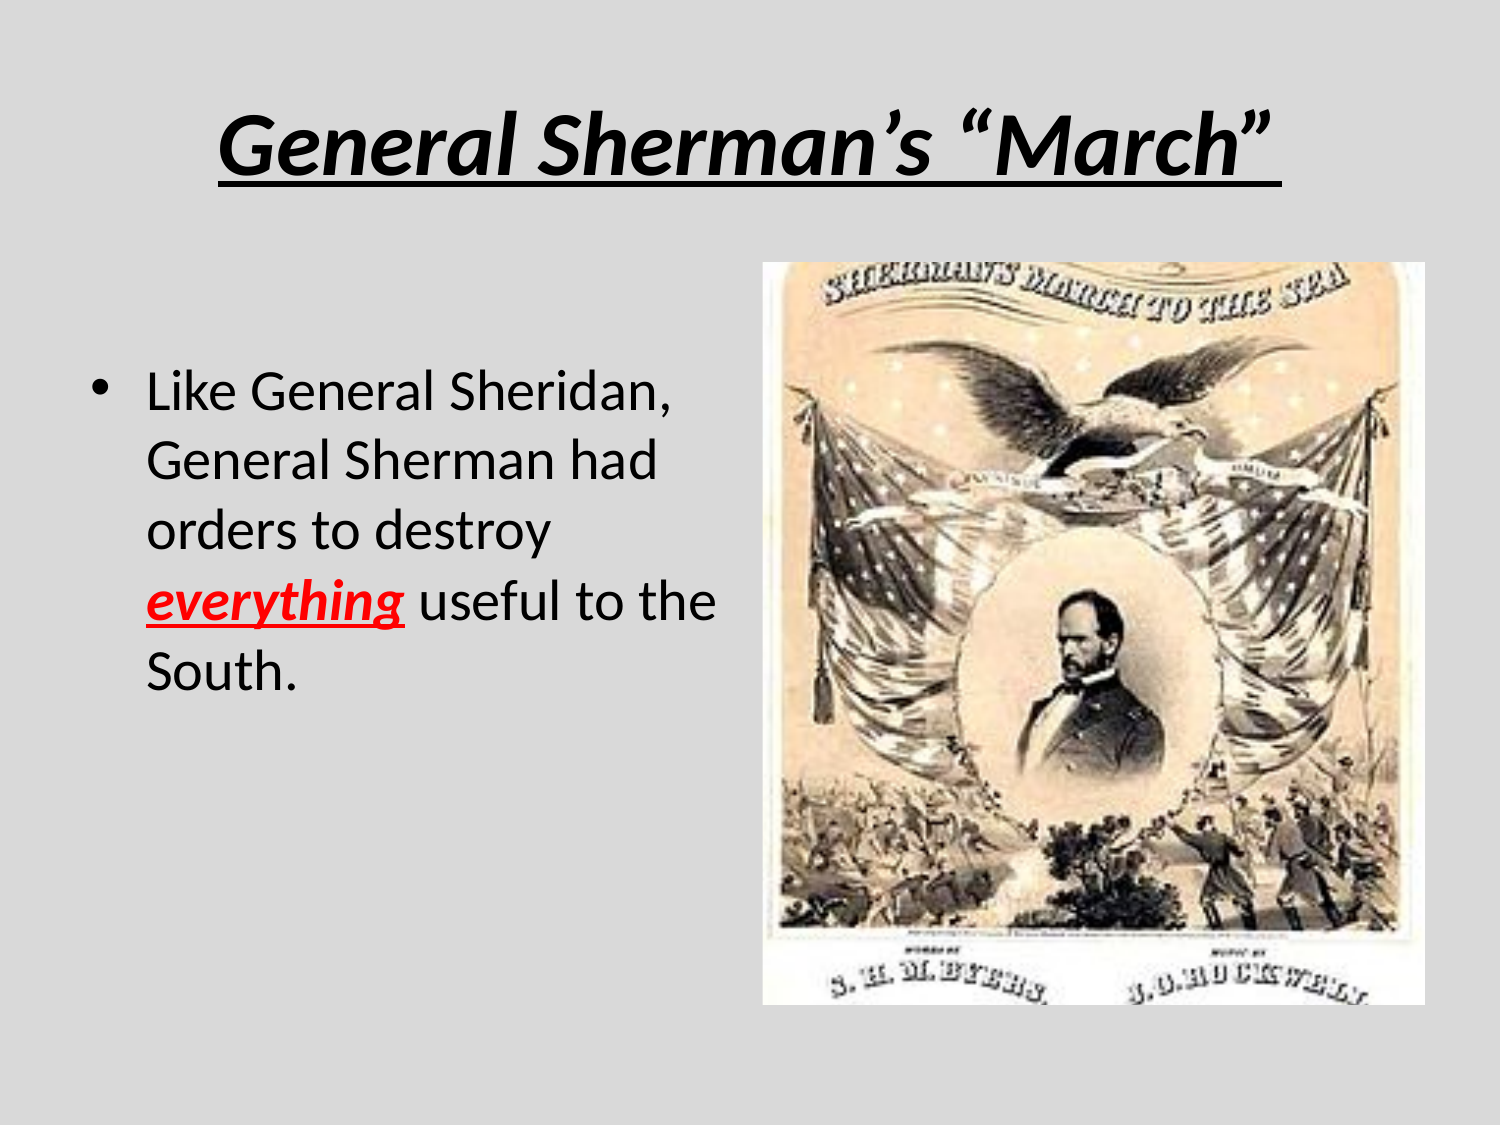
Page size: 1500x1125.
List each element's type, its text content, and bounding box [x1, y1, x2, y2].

list Like General Sheridan, General Sherman had orders to destroy everything useful to the South. [75, 262, 738, 1005]
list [762, 262, 1426, 1006]
title General Sherman’s “March” [75, 45, 1425, 233]
